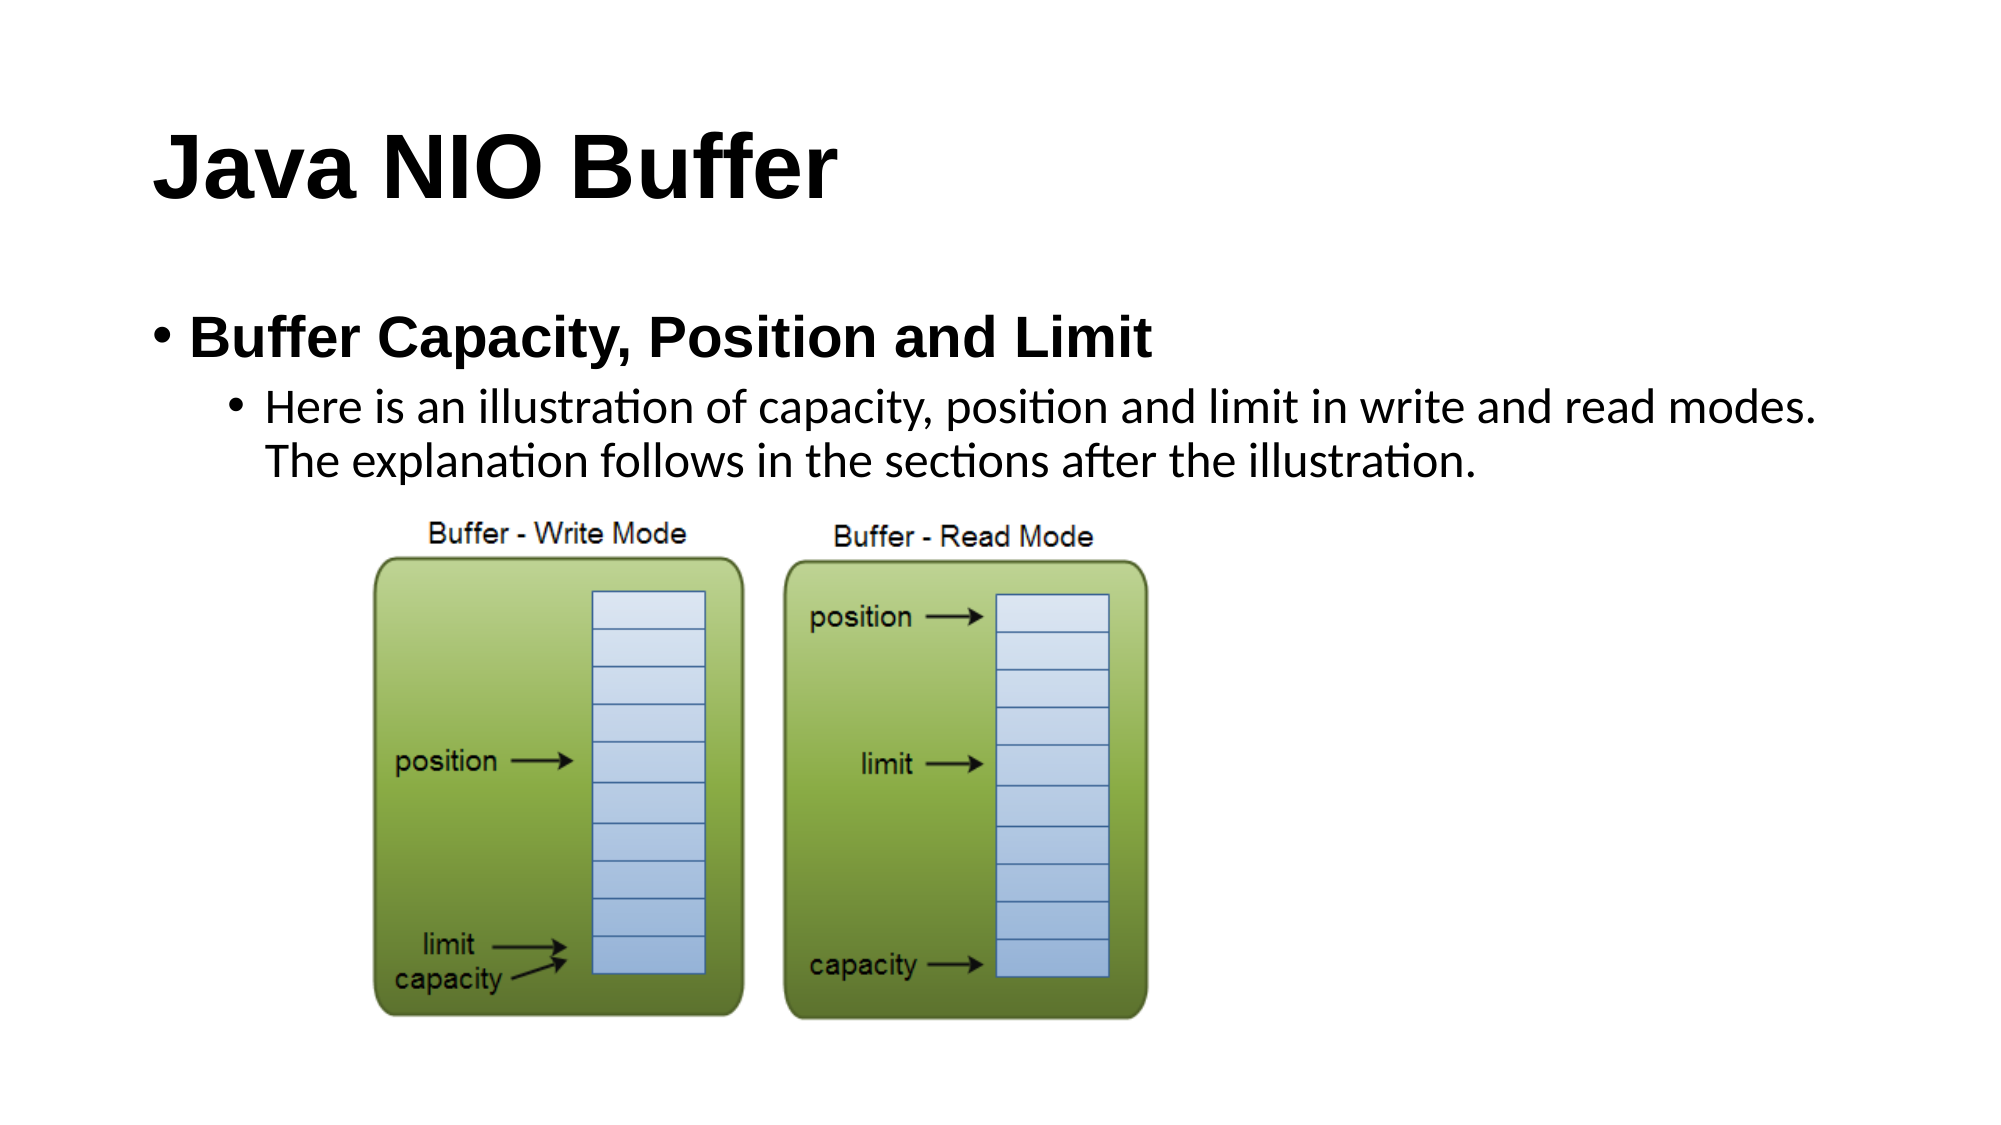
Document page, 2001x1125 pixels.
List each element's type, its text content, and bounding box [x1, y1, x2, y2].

picture [365, 500, 1157, 1036]
list Buffer Capacity, Position and Limit Here is an illustration of capacity, position and limit in write and read modes. The explanation follows in the sections after the illustration. [137, 299, 1863, 1014]
title Java NIO Buffer [137, 59, 1863, 278]
